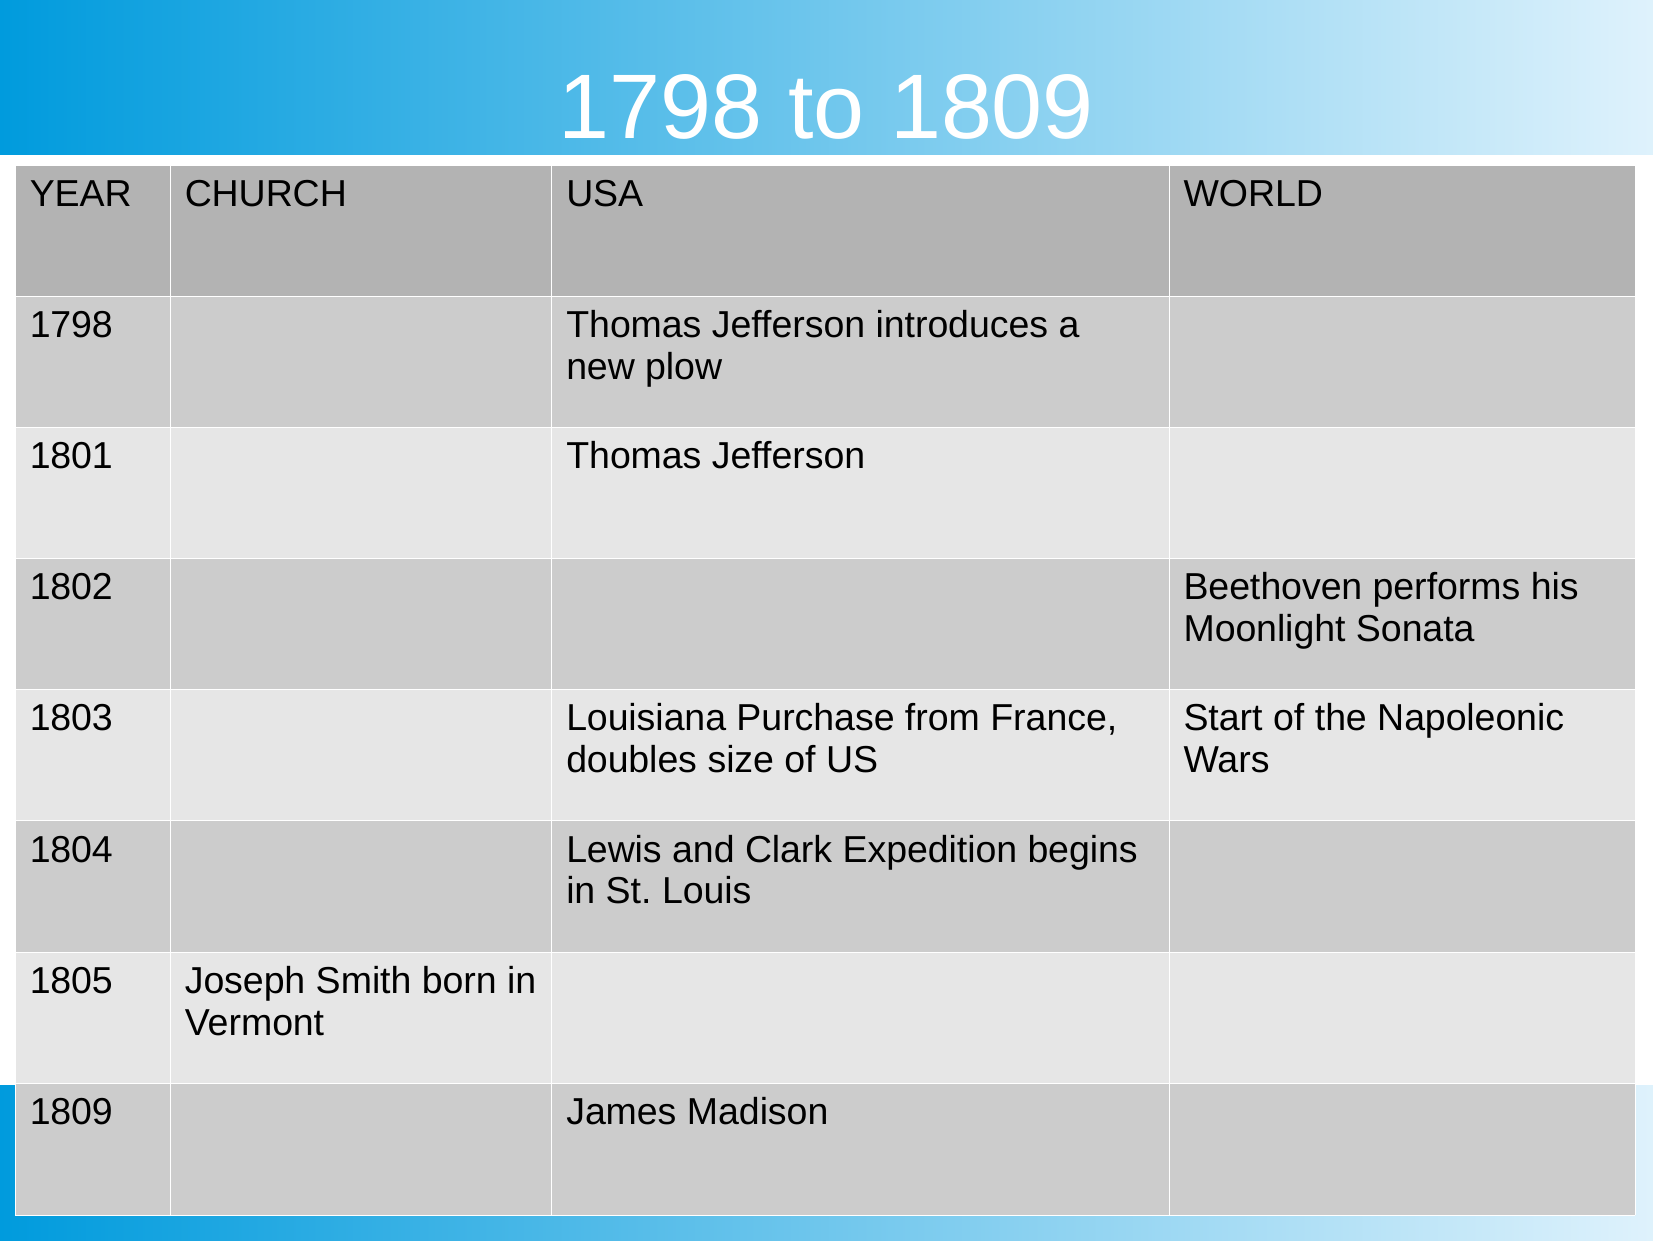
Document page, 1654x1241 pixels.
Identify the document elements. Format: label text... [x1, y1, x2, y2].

table_header CHURCH [171, 166, 551, 296]
table_cell [552, 559, 1169, 689]
table_header YEAR [16, 166, 170, 296]
table_cell James Madison [552, 1084, 1169, 1215]
table_cell 1803 [16, 690, 170, 820]
table_cell [552, 953, 1169, 1083]
table_cell [171, 559, 551, 689]
table_header WORLD [1170, 166, 1635, 296]
table_cell [171, 690, 551, 820]
table_cell Lewis and Clark Expedition begins in St. Louis [552, 821, 1169, 952]
table_cell [171, 1084, 551, 1215]
table_cell [171, 428, 551, 558]
table_cell 1804 [16, 821, 170, 952]
table_cell 1809 [16, 1084, 170, 1215]
table_cell [171, 821, 551, 952]
table_cell Thomas Jefferson [552, 428, 1169, 558]
table_cell Thomas Jefferson introduces a new plow [552, 297, 1169, 427]
table_cell [1170, 821, 1635, 952]
table_cell [171, 297, 551, 427]
table_cell [1170, 428, 1635, 558]
text_box 1798 to 1809 [82, 49, 1571, 154]
table_cell 1802 [16, 559, 170, 689]
table_cell [1170, 953, 1635, 1083]
table_cell 1805 [16, 953, 170, 1083]
table_header USA [552, 166, 1169, 296]
table_cell Joseph Smith born in Vermont [171, 953, 551, 1083]
table_cell [1170, 297, 1635, 427]
table_cell Start of the Napoleonic Wars [1170, 690, 1635, 820]
table_cell 1801 [16, 428, 170, 558]
table_cell Beethoven performs his Moonlight Sonata [1170, 559, 1635, 689]
table_cell [1170, 1084, 1635, 1215]
table_cell Louisiana Purchase from France, doubles size of US [552, 690, 1169, 820]
table_cell 1798 [16, 297, 170, 427]
